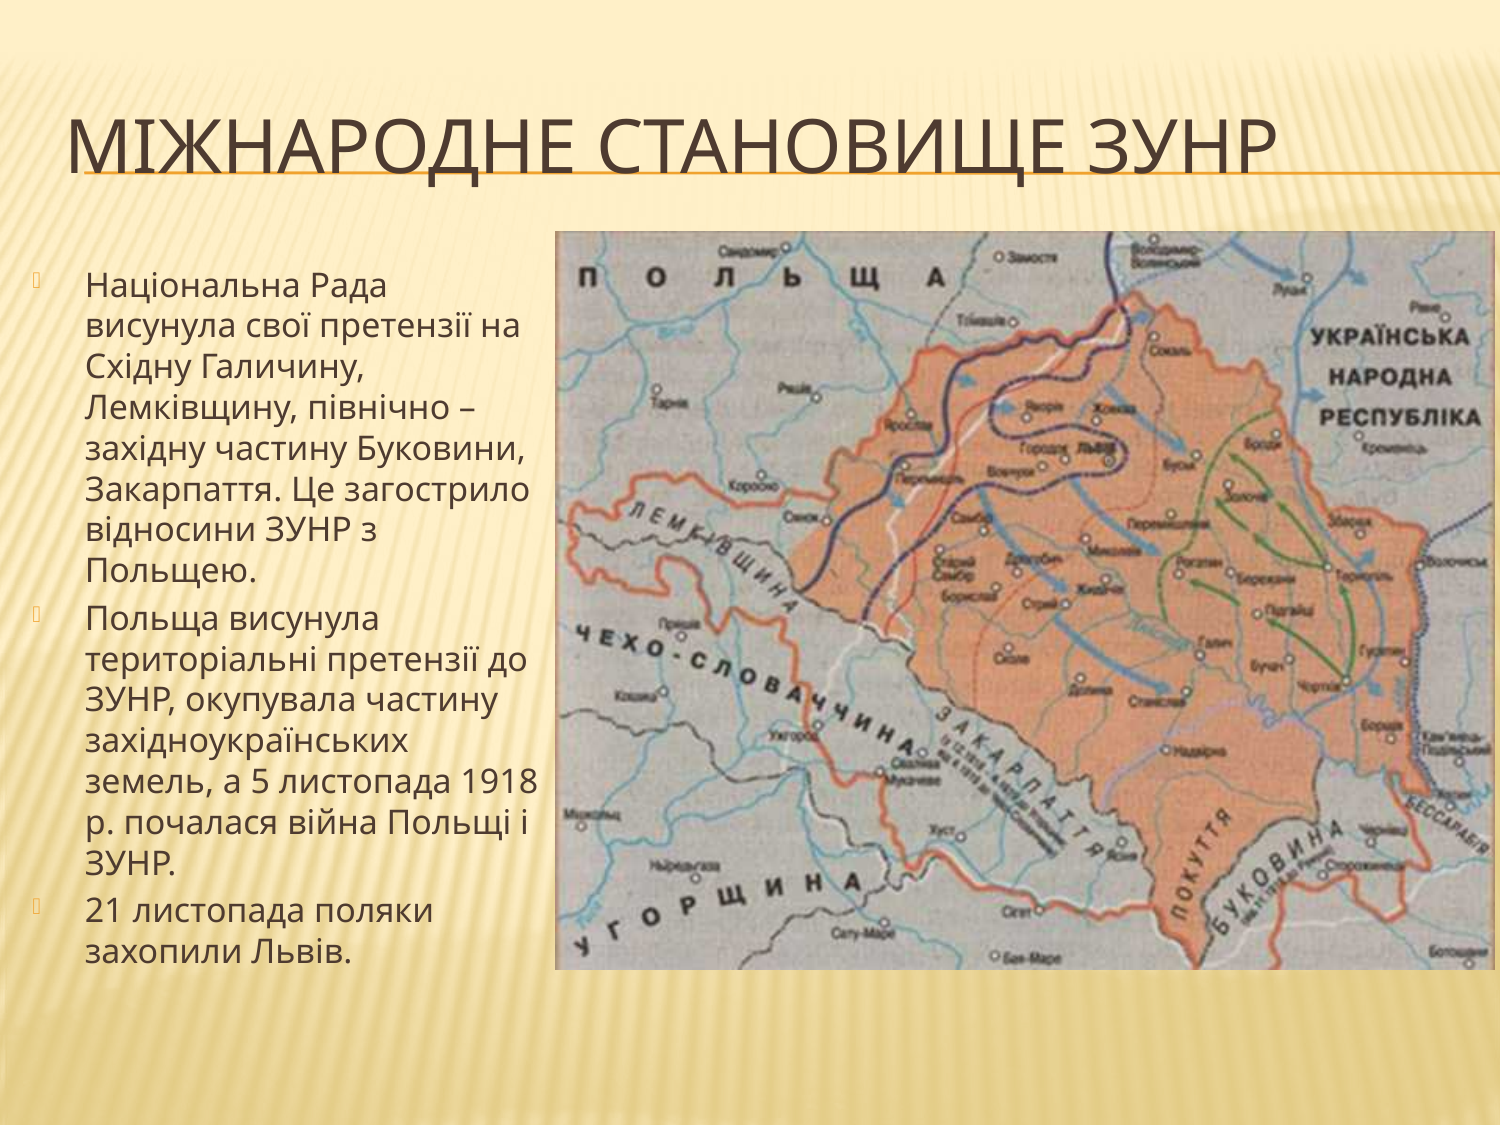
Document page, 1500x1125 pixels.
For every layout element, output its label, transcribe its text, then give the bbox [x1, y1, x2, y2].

picture [554, 231, 1495, 970]
list Національна Рада висунула свої претензії на Східну Галичину, Лемківщину, північно – західну частину Буковини, Закарпаття. Це загострило відносини ЗУНР з Польщею. Польща висунула територіальні претензії до ЗУНР, окупувала частину західноукраїнських земель, а 5 листопада 1918 р. почалася війна Польщі і ЗУНР. 21 листопада поляки захопили Львів. [17, 255, 556, 999]
title Міжнародне становище ЗУНР [50, 75, 1475, 213]
